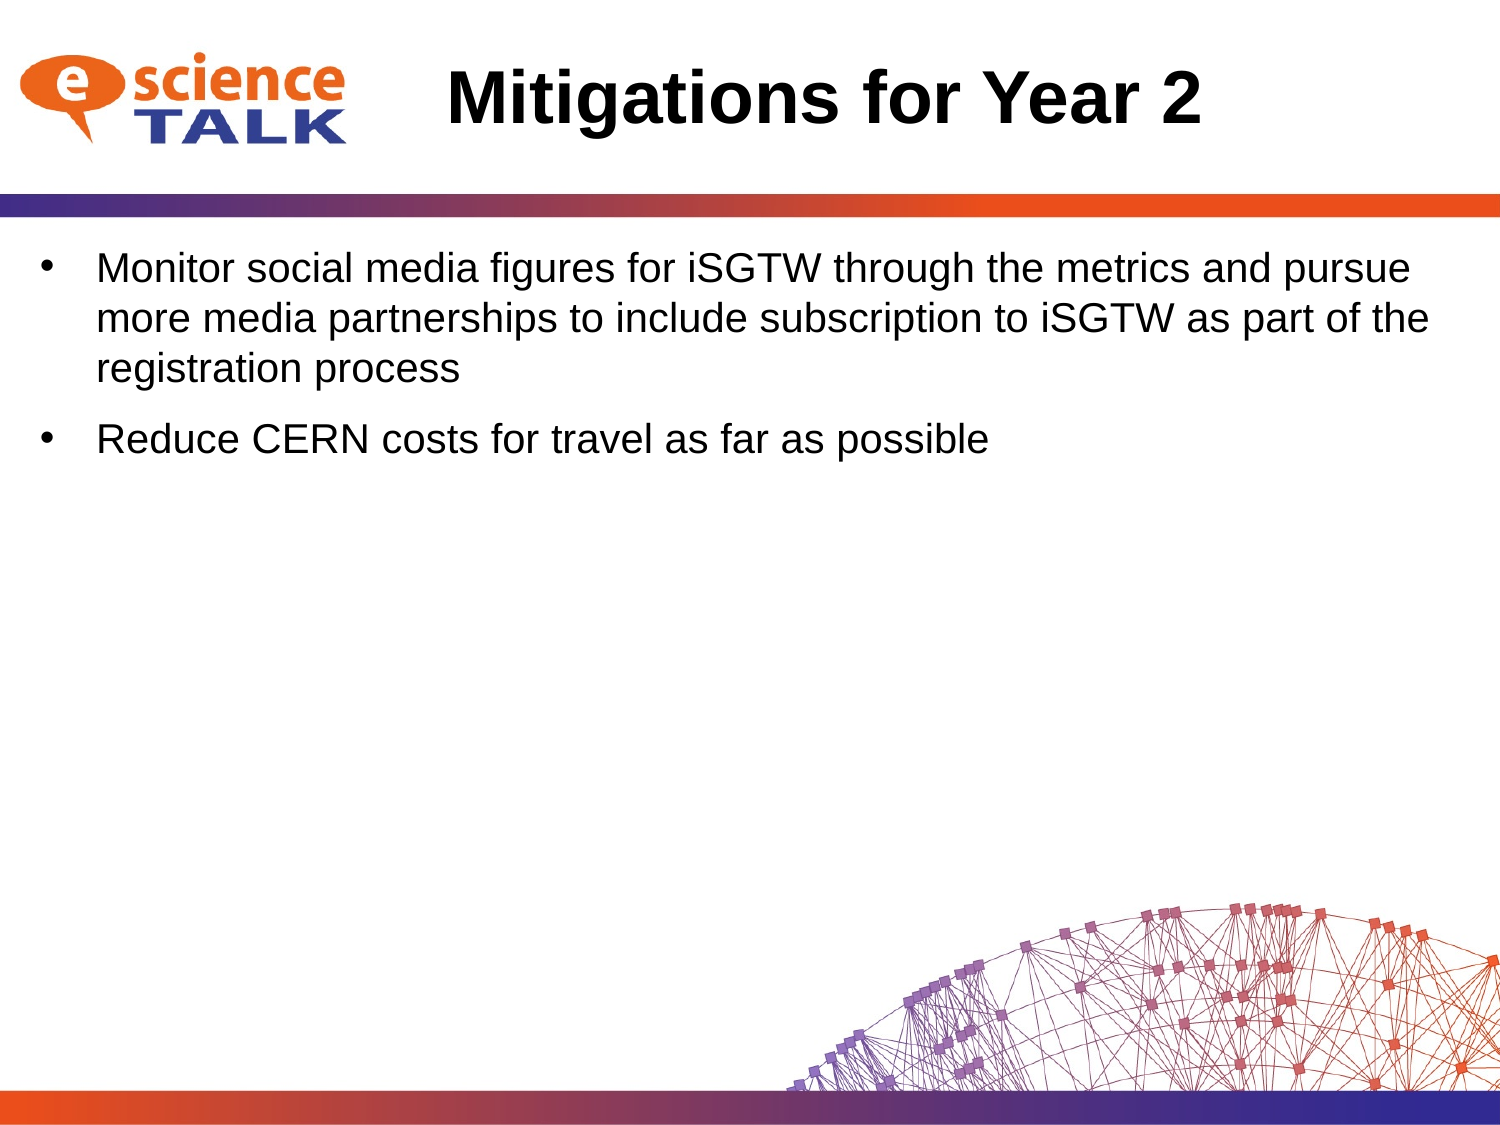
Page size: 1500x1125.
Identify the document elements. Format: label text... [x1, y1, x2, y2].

title Mitigations for Year 2 [150, 0, 1500, 188]
text_box Monitor social media figures for iSGTW through the metrics and pursue more media partnerships to include subscription to iSGTW as part of the registration process Reduce CERN costs for travel as far as possible [24, 233, 1488, 469]
picture [0, 0, 1500, 1125]
